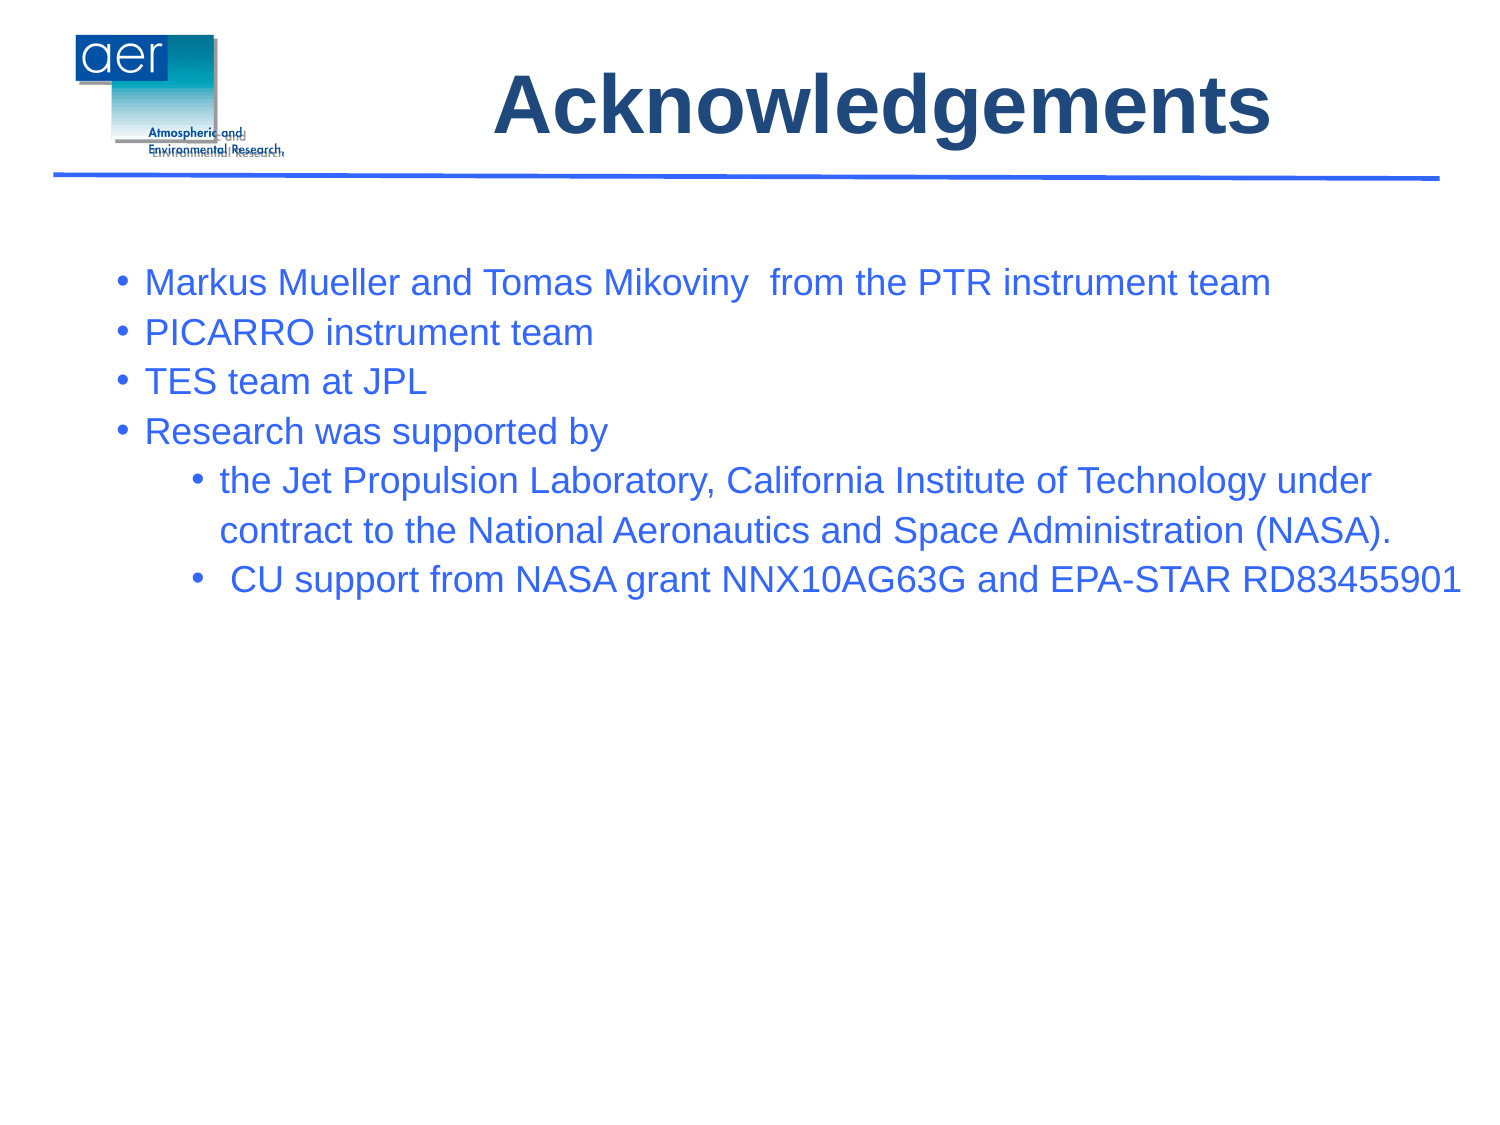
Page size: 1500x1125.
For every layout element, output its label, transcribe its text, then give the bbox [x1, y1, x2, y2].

title Acknowledgements [265, 0, 1500, 201]
text_box Markus Mueller and Tomas Mikoviny from the PTR instrument team PICARRO instrument team TES team at JPL Research was supported by the Jet Propulsion Laboratory, California Institute of Technology under contract to the National Aeronautics and Space Administration (NASA). CU support from NASA grant NNX10AG63G and EPA-STAR RD83455901 [26, 201, 1500, 982]
picture [72, 33, 265, 157]
